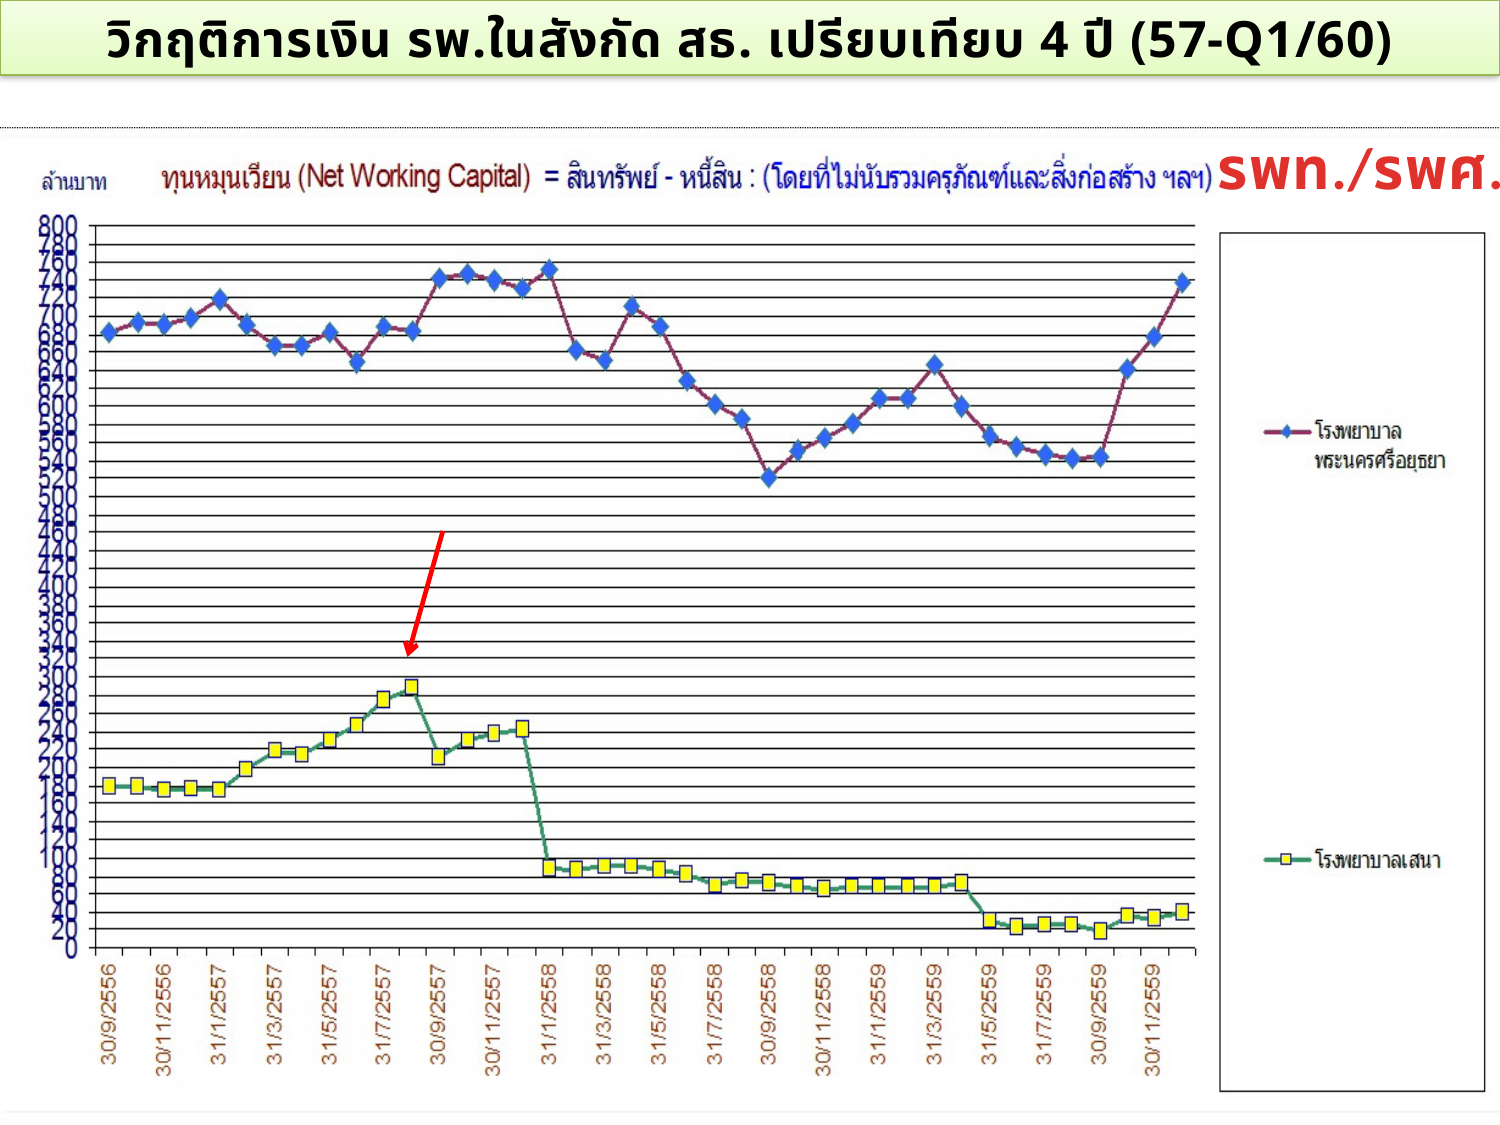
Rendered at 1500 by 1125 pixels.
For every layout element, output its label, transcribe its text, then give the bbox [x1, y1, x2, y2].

text_box วิกฤติการเงิน รพ.ในสังกัด สธ. เปรียบเทียบ 4 ปี (57-Q1/60) [0, 0, 1500, 76]
text_box รพท./รพศ. [1203, 123, 1500, 127]
picture [0, 127, 1500, 1123]
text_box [407, 530, 444, 658]
